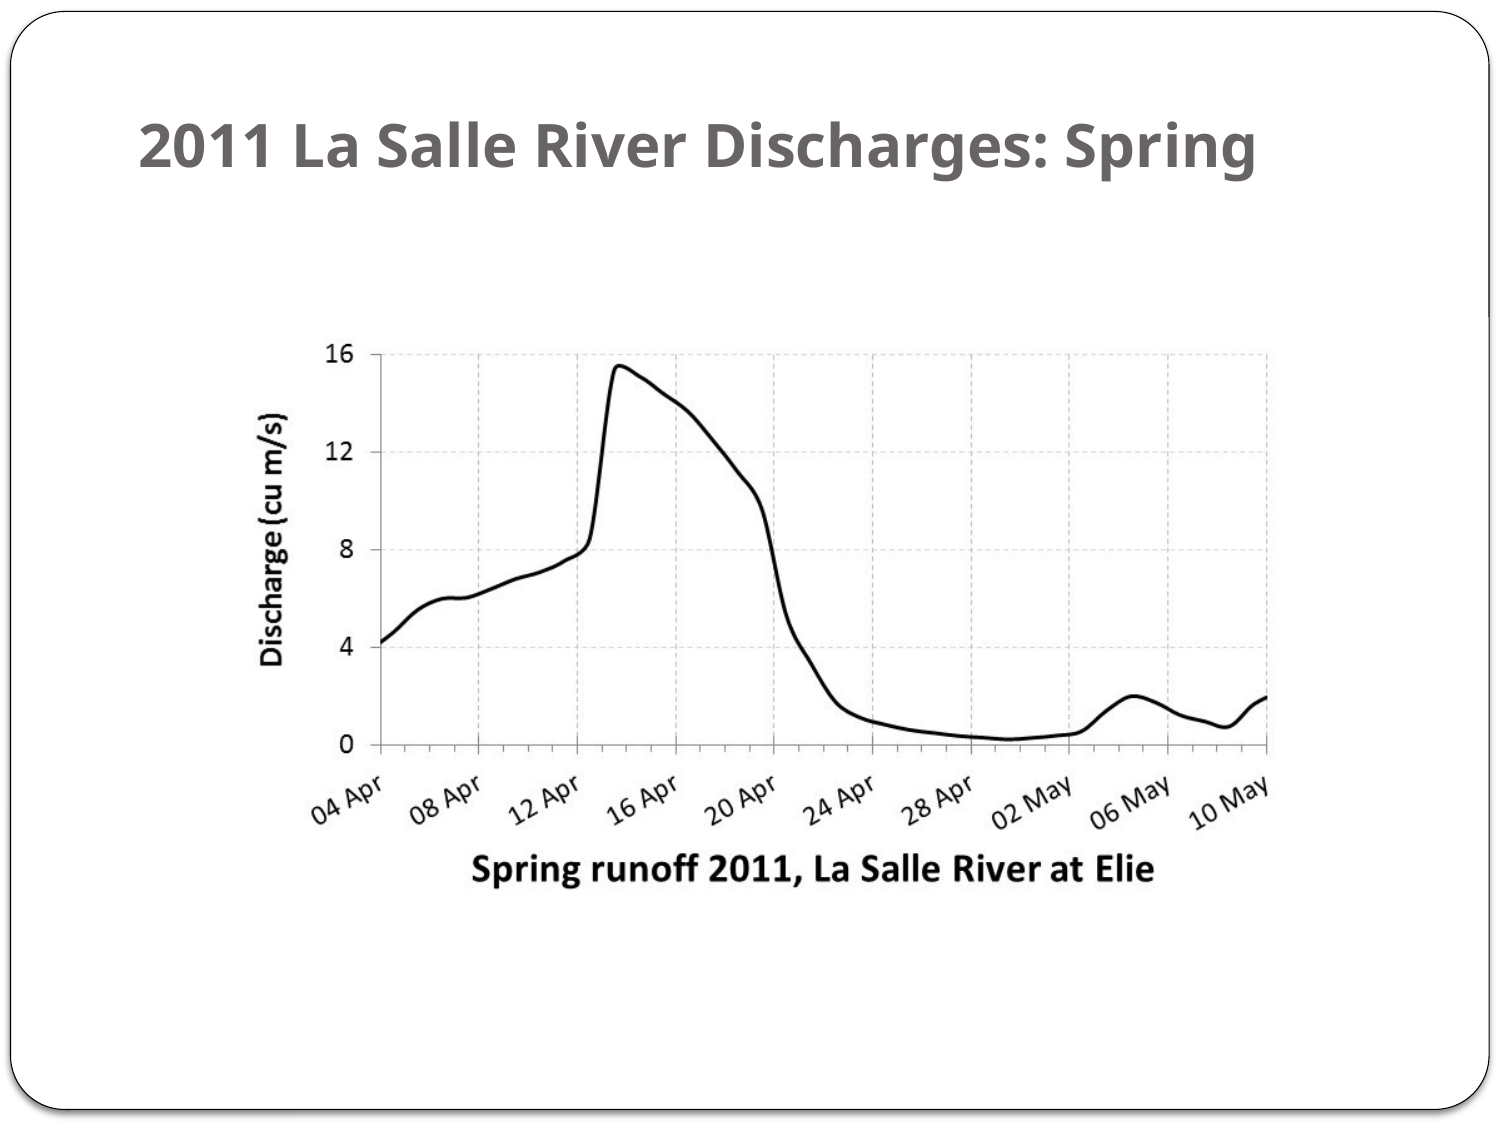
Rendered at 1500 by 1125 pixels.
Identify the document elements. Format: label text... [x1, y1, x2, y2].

title 2011 La Salle River Discharges: Spring [123, 66, 1399, 195]
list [234, 329, 1341, 896]
